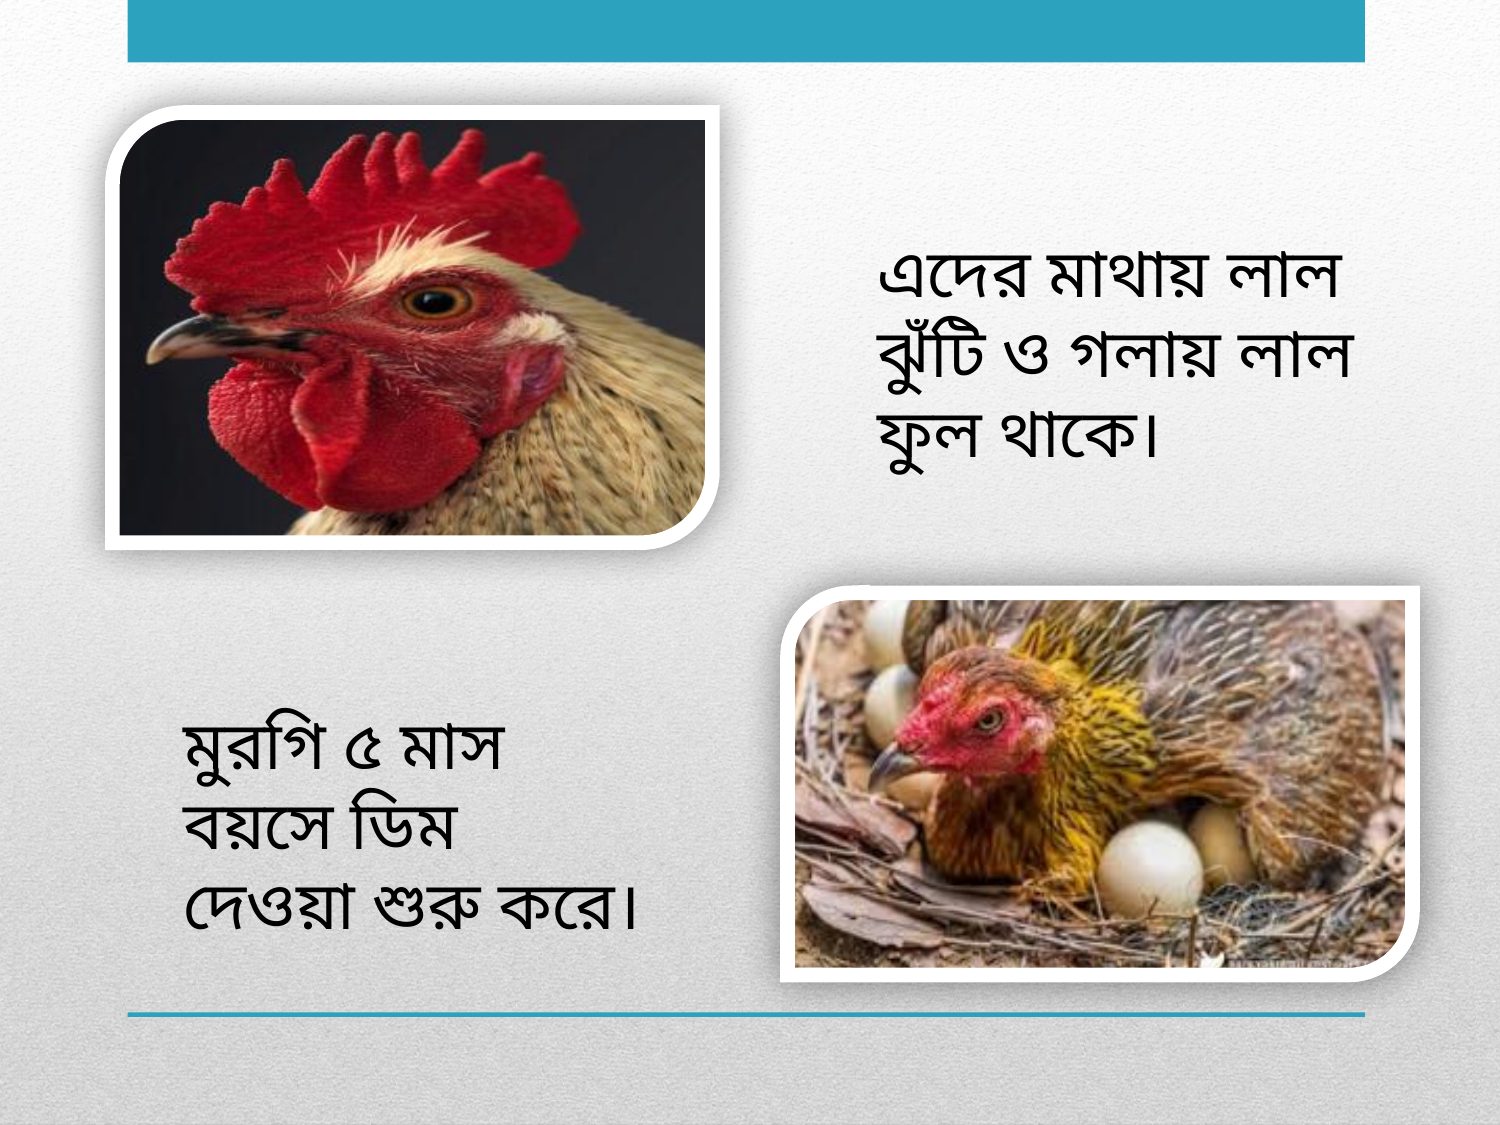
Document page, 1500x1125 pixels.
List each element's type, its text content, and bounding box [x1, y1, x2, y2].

picture [111, 111, 714, 544]
text_box মুরগি ৫ মাস বয়সে ডিম দেওয়া শুরু করে। [168, 695, 657, 951]
picture [786, 592, 1414, 976]
text_box এদের মাথায় লাল ঝুঁটি ও গলায় লাল ফুল থাকে। [862, 223, 1450, 479]
